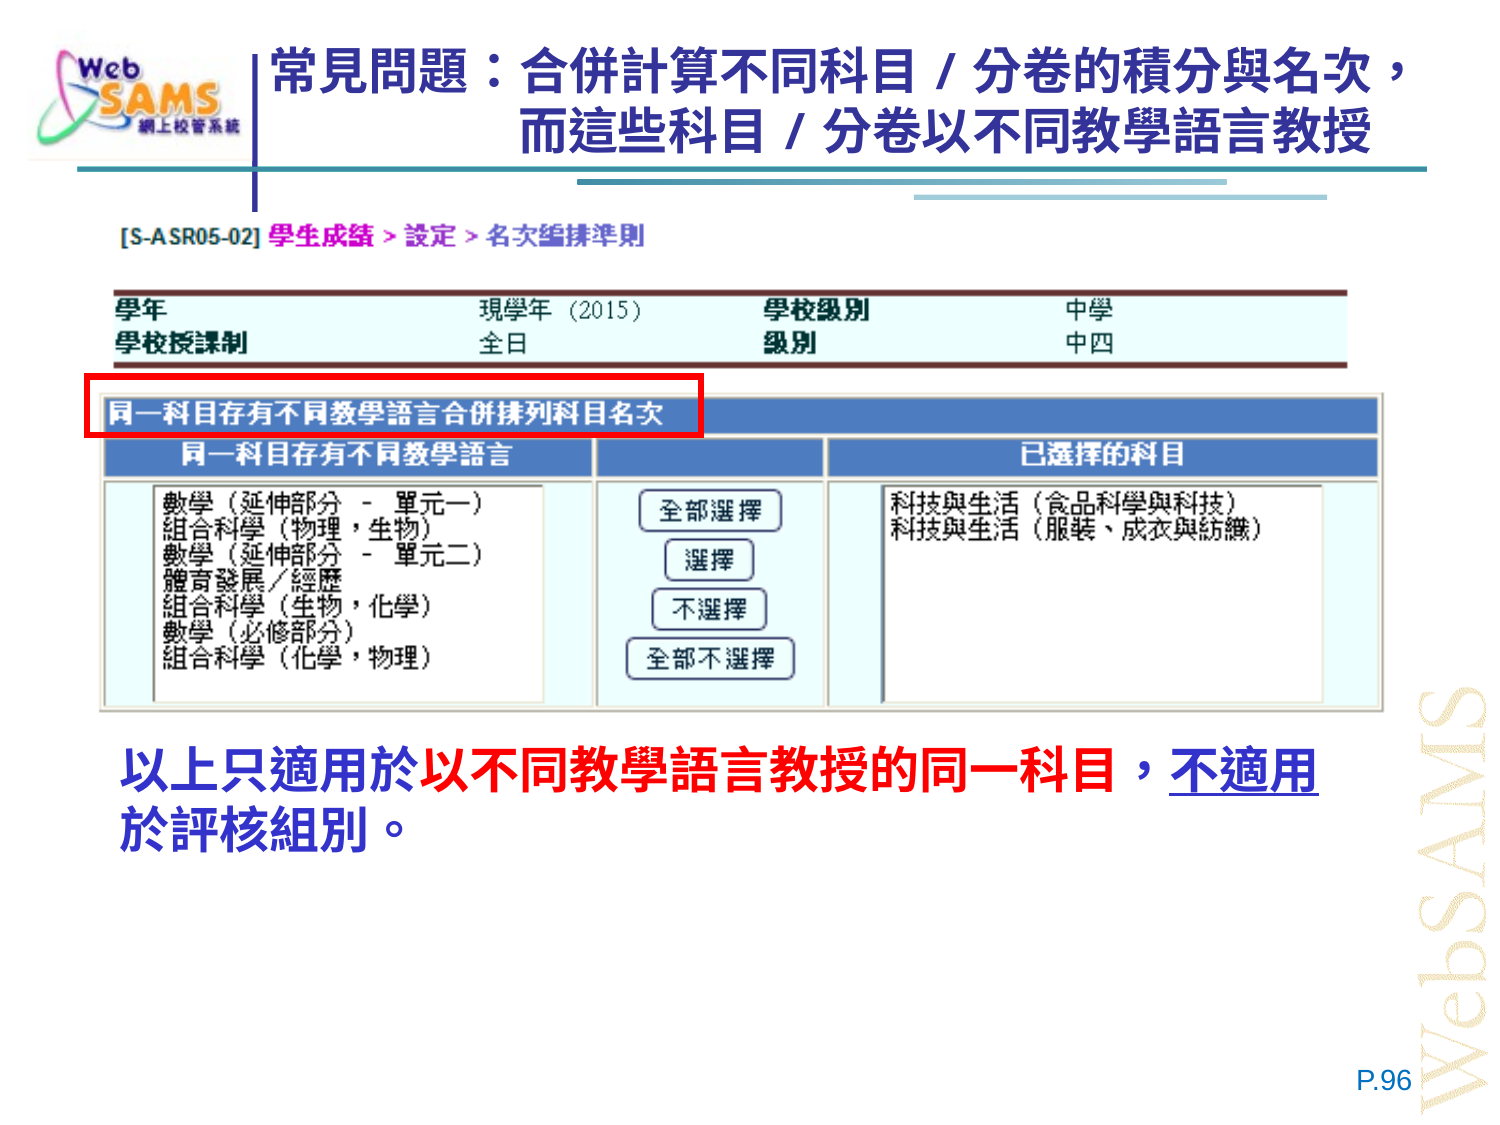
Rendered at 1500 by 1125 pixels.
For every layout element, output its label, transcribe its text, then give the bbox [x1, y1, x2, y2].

picture [27, 29, 253, 161]
text_box P.96 [1114, 1029, 1428, 1105]
text_box 以上只適用於以不同教學語言教授的同一科目，不適用於評核組別。 [104, 741, 1376, 867]
picture [87, 376, 1500, 1117]
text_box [106, 212, 1357, 374]
title 常見問題：合併計算不同科目/分卷的積分與名次， 而這些科目/分卷以不同教學語言教授 [253, 41, 1489, 167]
